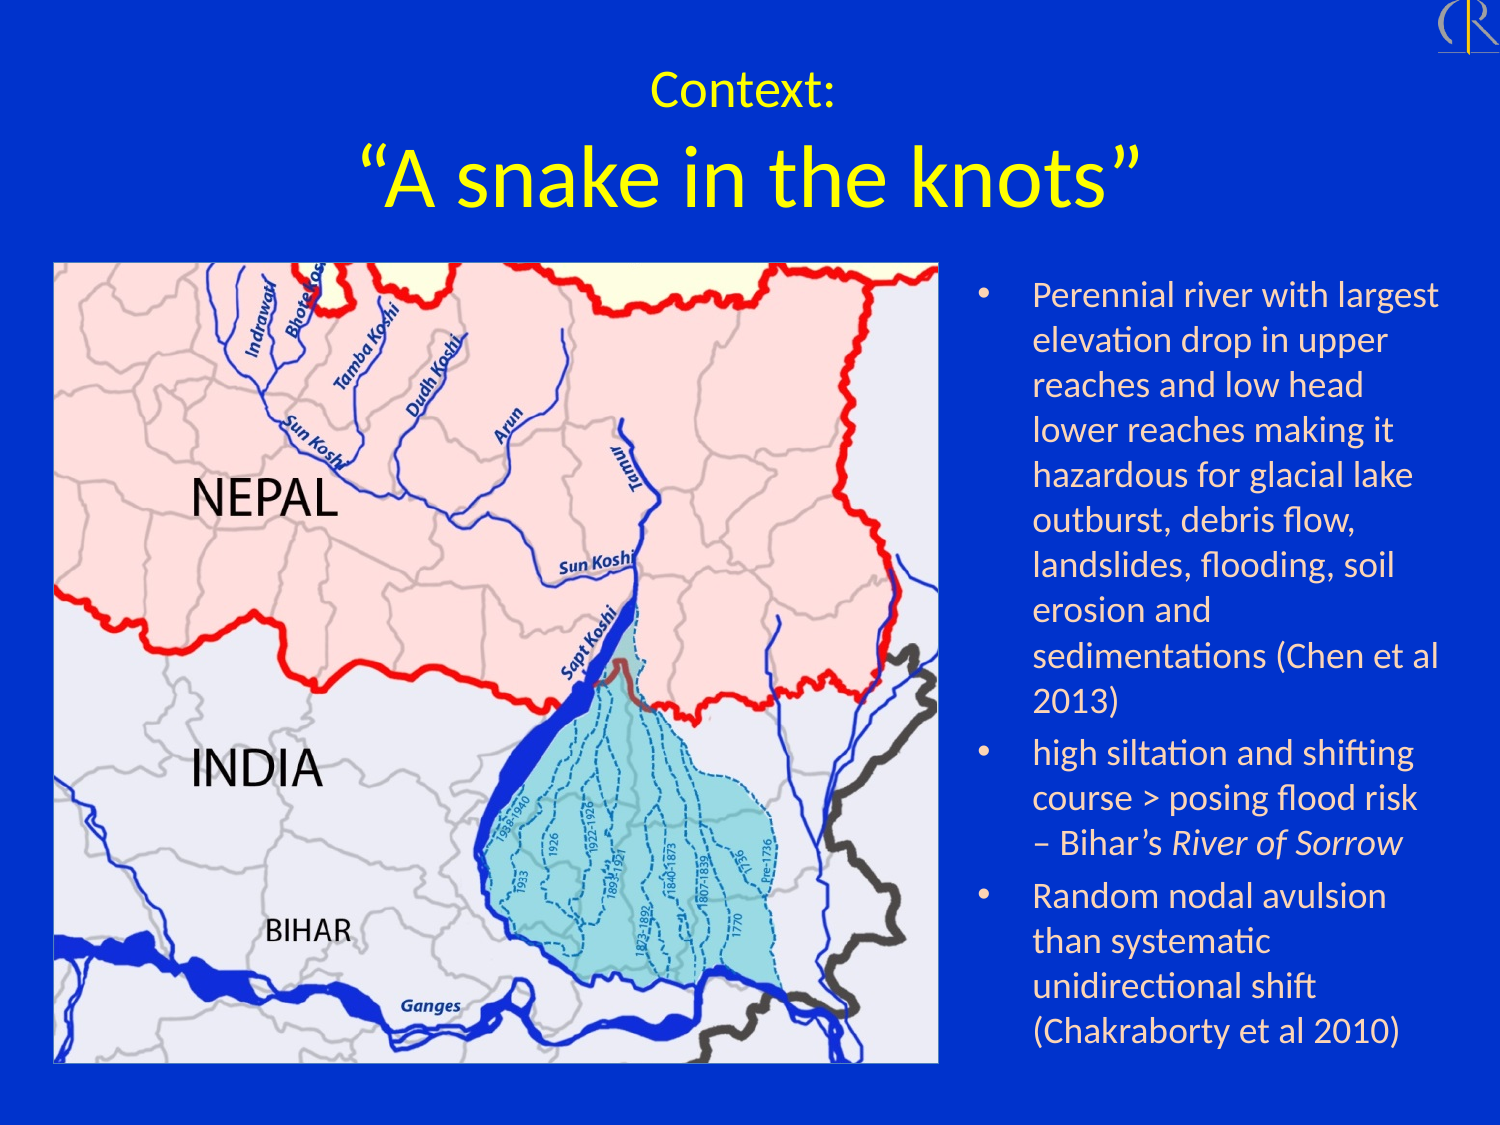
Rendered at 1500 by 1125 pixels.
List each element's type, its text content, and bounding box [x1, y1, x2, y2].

list Perennial river with largest elevation drop in upper reaches and low head lower reaches making it hazardous for glacial lake outburst, debris flow, landslides, flooding, soil erosion and sedimentations (Chen et al 2013) high siltation and shifting course > posing flood risk – Bihar’s River of Sorrow Random nodal avulsion than systematic unidirectional shift (Chakraborty et al 2010) [962, 262, 1459, 1064]
picture [1438, 0, 1500, 55]
picture [52, 261, 940, 1064]
title Context: “A snake in the knots” [75, 45, 1425, 233]
